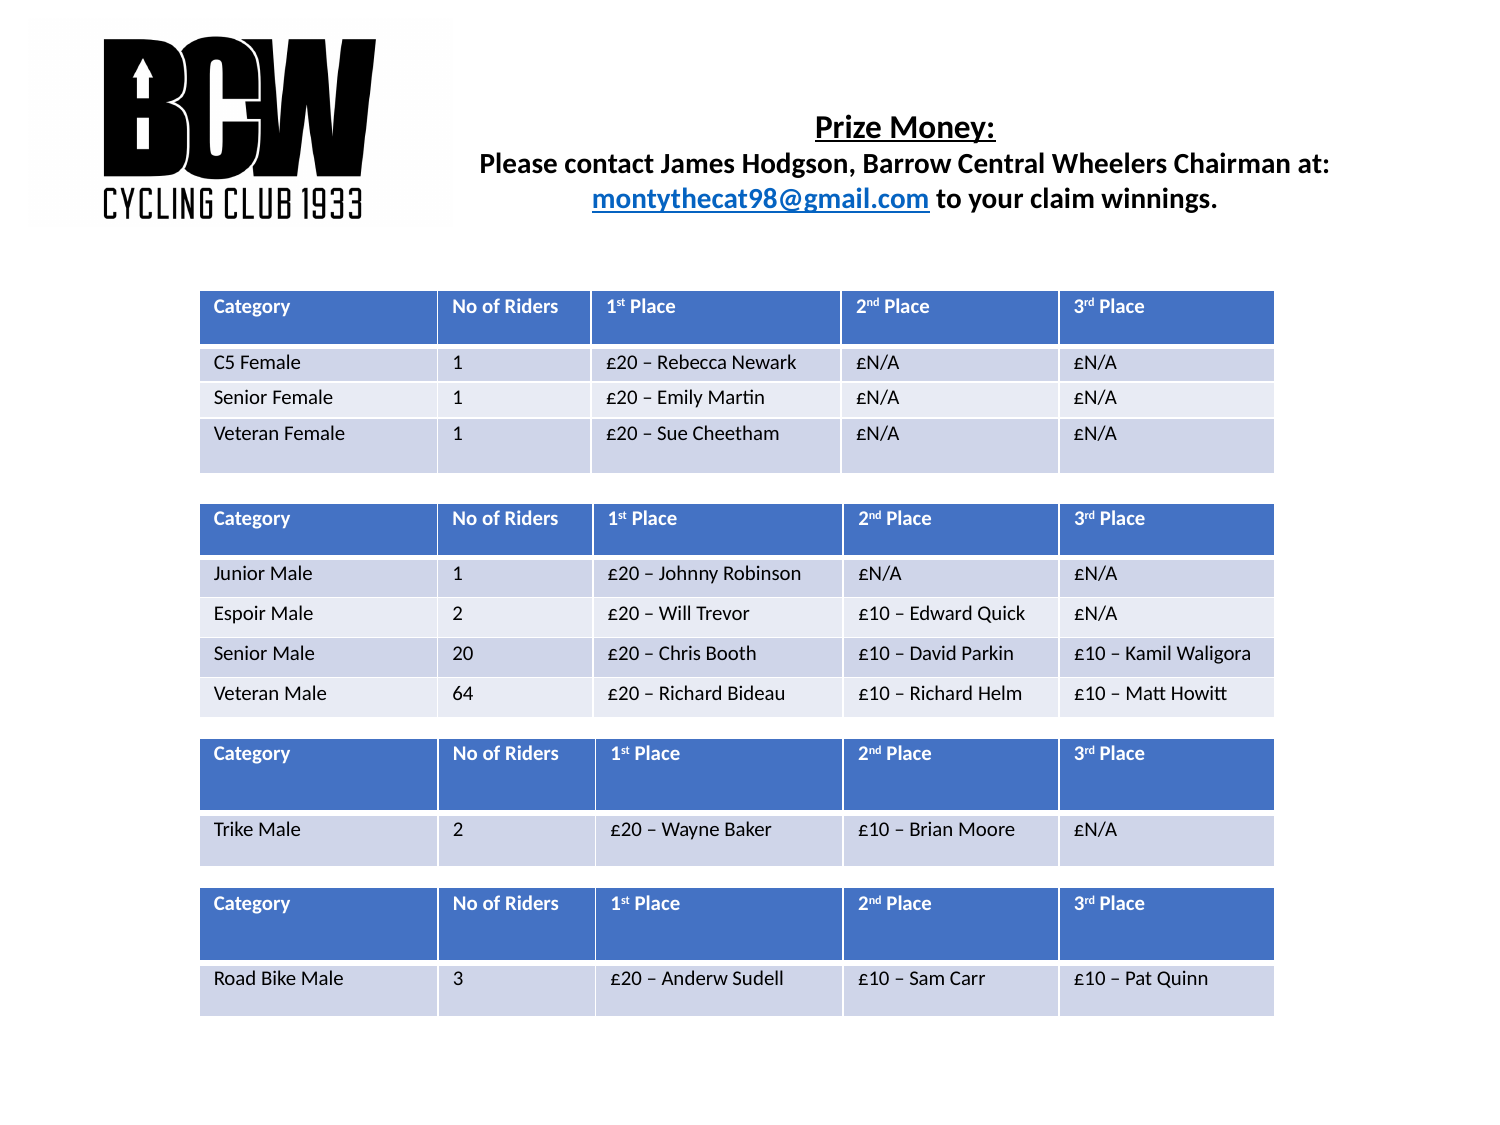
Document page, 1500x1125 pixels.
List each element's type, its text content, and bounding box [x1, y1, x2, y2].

table_cell £10 – Pat Quinn [1060, 966, 1274, 1016]
table_cell £10 – Brian Moore [844, 816, 1058, 866]
table_header 3rd Place [1060, 504, 1274, 555]
table_header No of Riders [438, 291, 590, 344]
table_cell £10 – Kamil Waligora [1060, 638, 1274, 677]
table_cell £10 – David Parkin [844, 638, 1058, 677]
table_cell 2 [439, 816, 595, 866]
table_header 2nd Place [842, 291, 1058, 344]
table_cell £N/A [1060, 598, 1274, 637]
table_header 1st Place [596, 888, 842, 960]
table_cell Senior Female [200, 383, 437, 417]
table_cell Espoir Male [200, 598, 437, 637]
table_cell C5 Female [200, 349, 437, 381]
table_cell £10 – Edward Quick [844, 598, 1058, 637]
table_cell £10 – Matt Howitt [1060, 678, 1274, 717]
table_header 1st Place [594, 504, 842, 555]
table_cell Veteran Female [200, 419, 437, 473]
table_cell Junior Male [200, 560, 437, 597]
table_header 3rd Place [1060, 739, 1274, 810]
table_header 2nd Place [844, 504, 1058, 555]
table_header No of Riders [439, 888, 595, 960]
table_cell £N/A [1060, 419, 1274, 473]
table_cell £N/A [842, 419, 1058, 473]
table_cell £20 – Anderw Sudell [596, 966, 842, 1016]
table_cell 20 [438, 638, 592, 677]
table_cell Senior Male [200, 638, 437, 677]
table_header 1st Place [592, 291, 840, 344]
table_header 3rd Place [1060, 291, 1274, 344]
table_cell 1 [438, 383, 590, 417]
table_cell £N/A [1060, 816, 1274, 866]
table_header Category [200, 888, 437, 960]
table_header Category [200, 291, 437, 344]
table_cell £10 – Richard Helm [844, 678, 1058, 717]
table_header 3rd Place [1060, 888, 1274, 960]
table_cell 1 [438, 349, 590, 381]
table_header No of Riders [438, 504, 592, 555]
table_header Category [200, 739, 437, 810]
table_cell £20 – Richard Bideau [594, 678, 842, 717]
table_cell 1 [438, 560, 592, 597]
table_header 2nd Place [844, 739, 1058, 810]
table_cell £N/A [842, 349, 1058, 381]
table_cell £20 – Johnny Robinson [594, 560, 842, 597]
table_cell 2 [438, 598, 592, 637]
table_header No of Riders [439, 739, 595, 810]
table_header Category [200, 504, 437, 555]
table_cell £20 – Rebecca Newark [592, 349, 840, 381]
table_cell £N/A [1060, 383, 1274, 417]
table_cell £N/A [842, 383, 1058, 417]
table_header 1st Place [596, 739, 842, 810]
table_cell Veteran Male [200, 678, 437, 717]
table_cell 64 [438, 678, 592, 717]
table_cell £N/A [844, 560, 1058, 597]
table_cell £20 – Wayne Baker [596, 816, 842, 866]
table_cell Road Bike Male [200, 966, 437, 1016]
table_cell £10 – Sam Carr [844, 966, 1058, 1016]
table_cell 3 [439, 966, 595, 1016]
table_cell £N/A [1060, 349, 1274, 381]
table_cell £20 – Sue Cheetham [592, 419, 840, 473]
table_header 2nd Place [844, 888, 1058, 960]
table_cell Trike Male [200, 816, 437, 866]
table_cell £20 – Emily Martin [592, 383, 840, 417]
text_box Prize Money: Please contact James Hodgson, Barrow Central Wheelers Chairman at: montythecat98@gmail.com to your claim winnings. [463, 97, 1348, 222]
table_cell £N/A [1060, 560, 1274, 597]
table_cell 1 [438, 419, 590, 473]
table_cell £20 – Chris Booth [594, 638, 842, 677]
picture [28, 18, 453, 227]
table_cell £20 – Will Trevor [594, 598, 842, 637]
